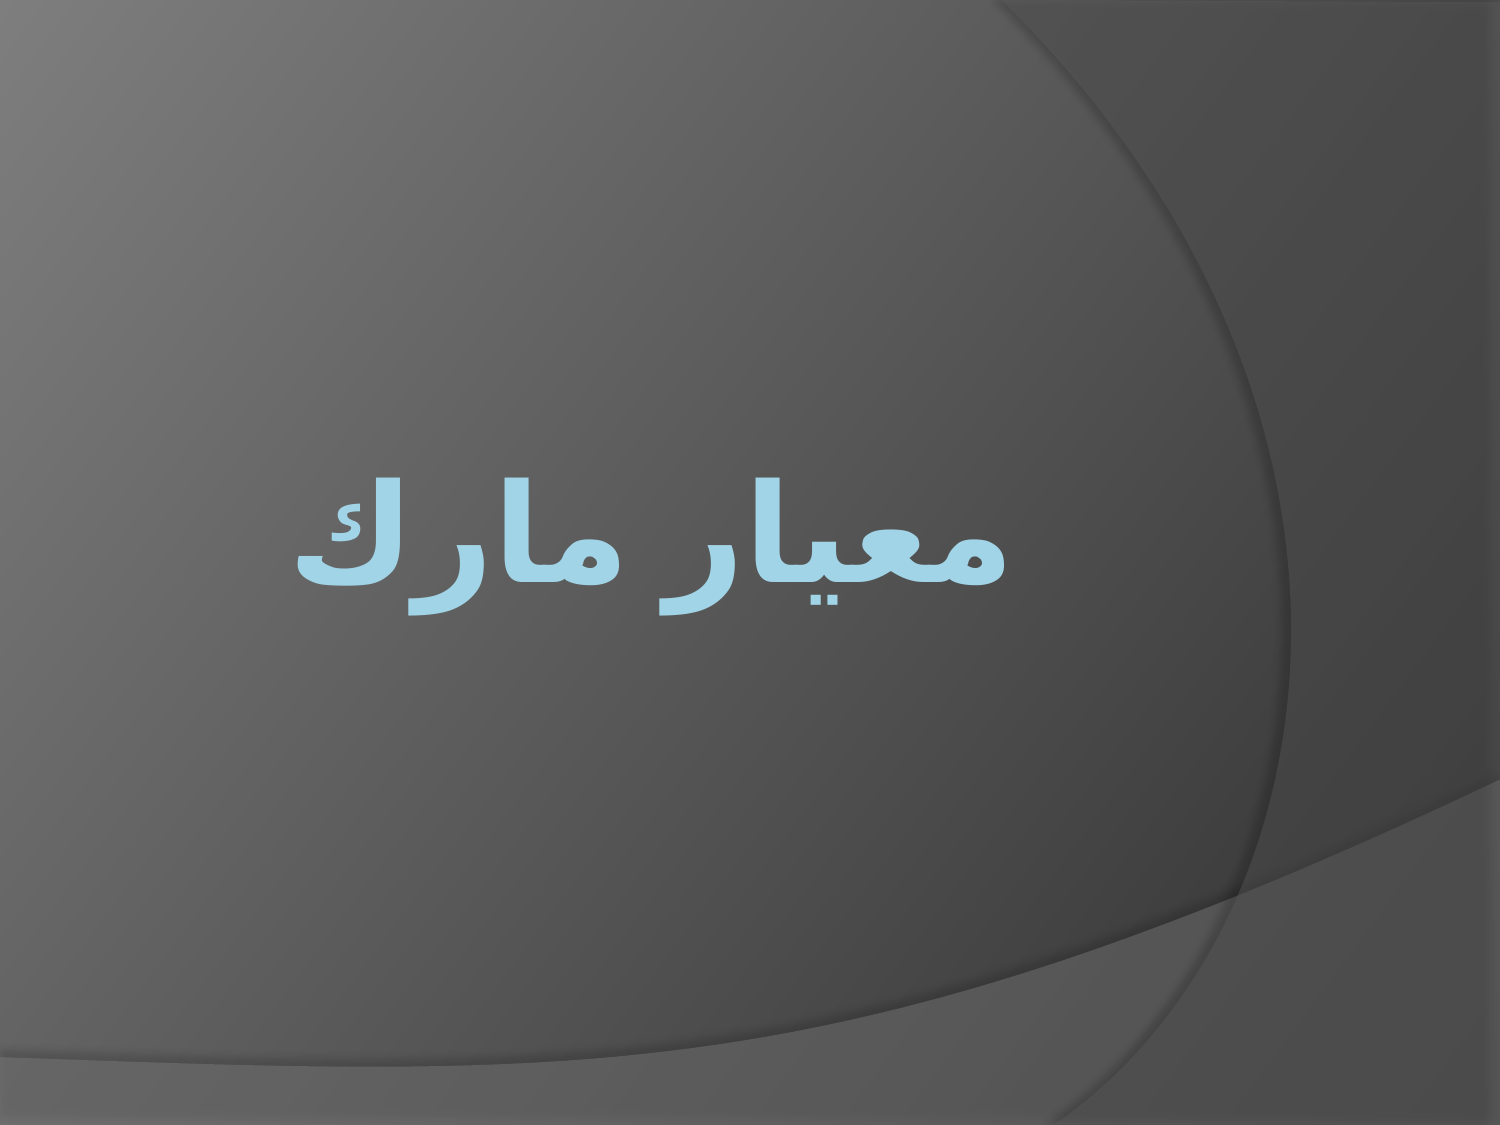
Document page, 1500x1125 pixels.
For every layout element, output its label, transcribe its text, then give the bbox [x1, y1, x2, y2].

title معيار مارك [0, 437, 1060, 815]
